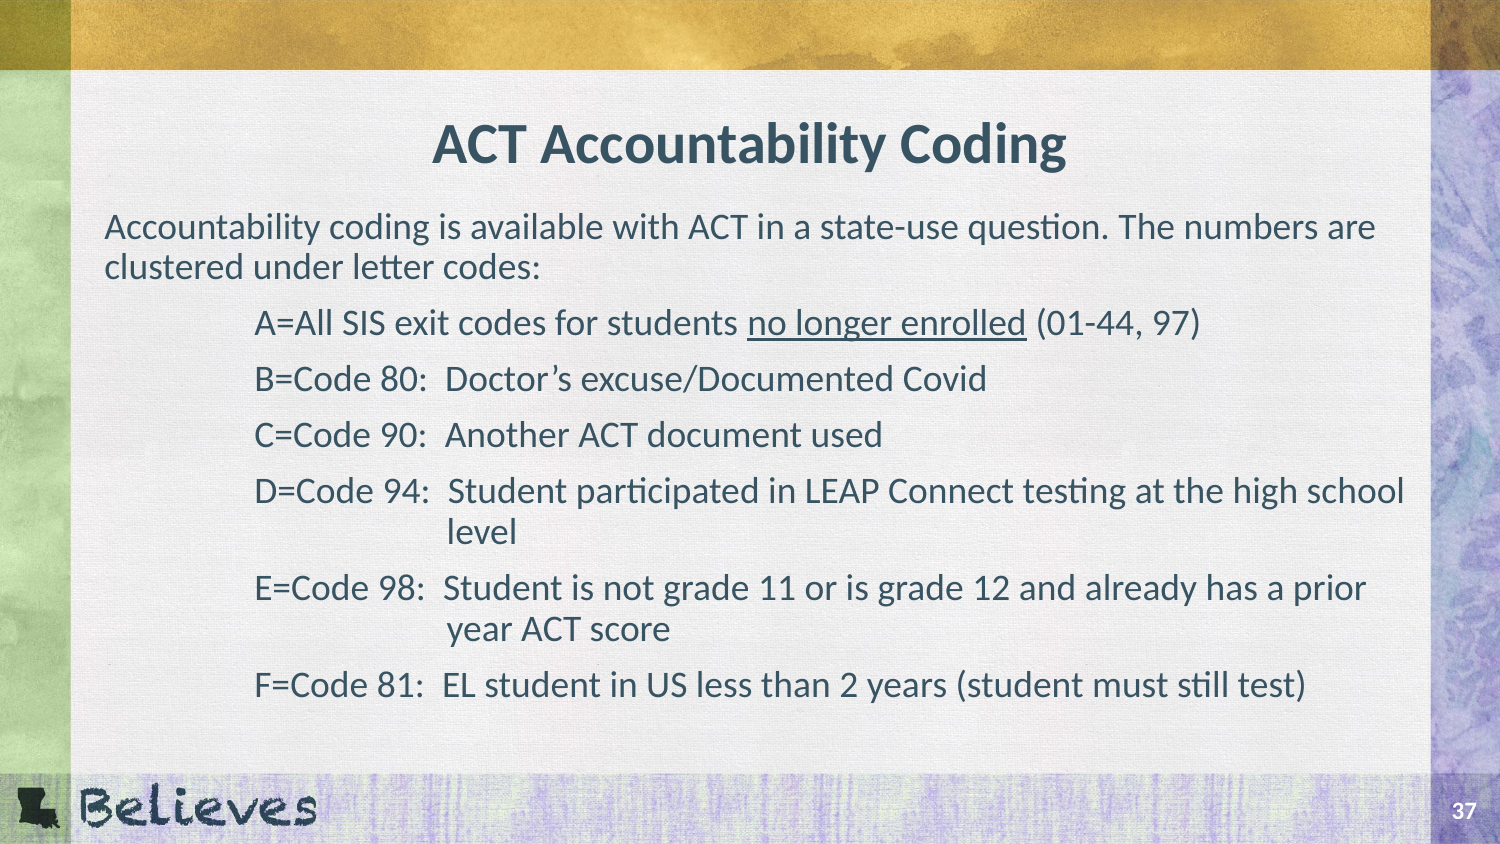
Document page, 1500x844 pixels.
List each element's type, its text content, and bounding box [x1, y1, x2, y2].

picture [0, 0, 1500, 844]
title ACT Accountability Coding [70, 69, 1430, 191]
list Accountability coding is available with ACT in a state-use question. The numbers are clustered under letter codes: A=All SIS exit codes for students no longer enrolled (01-44, 97) B=Code 80: Doctor’s excuse/Documented Covid C=Code 90: Another ACT document used D=Code 94: Student participated in LEAP Connect testing at the high school level E=Code 98: Student is not grade 11 or is grade 12 and already has a prior year ACT score F=Code 81: EL student in US less than 2 years (student must still test) [70, 191, 1430, 772]
